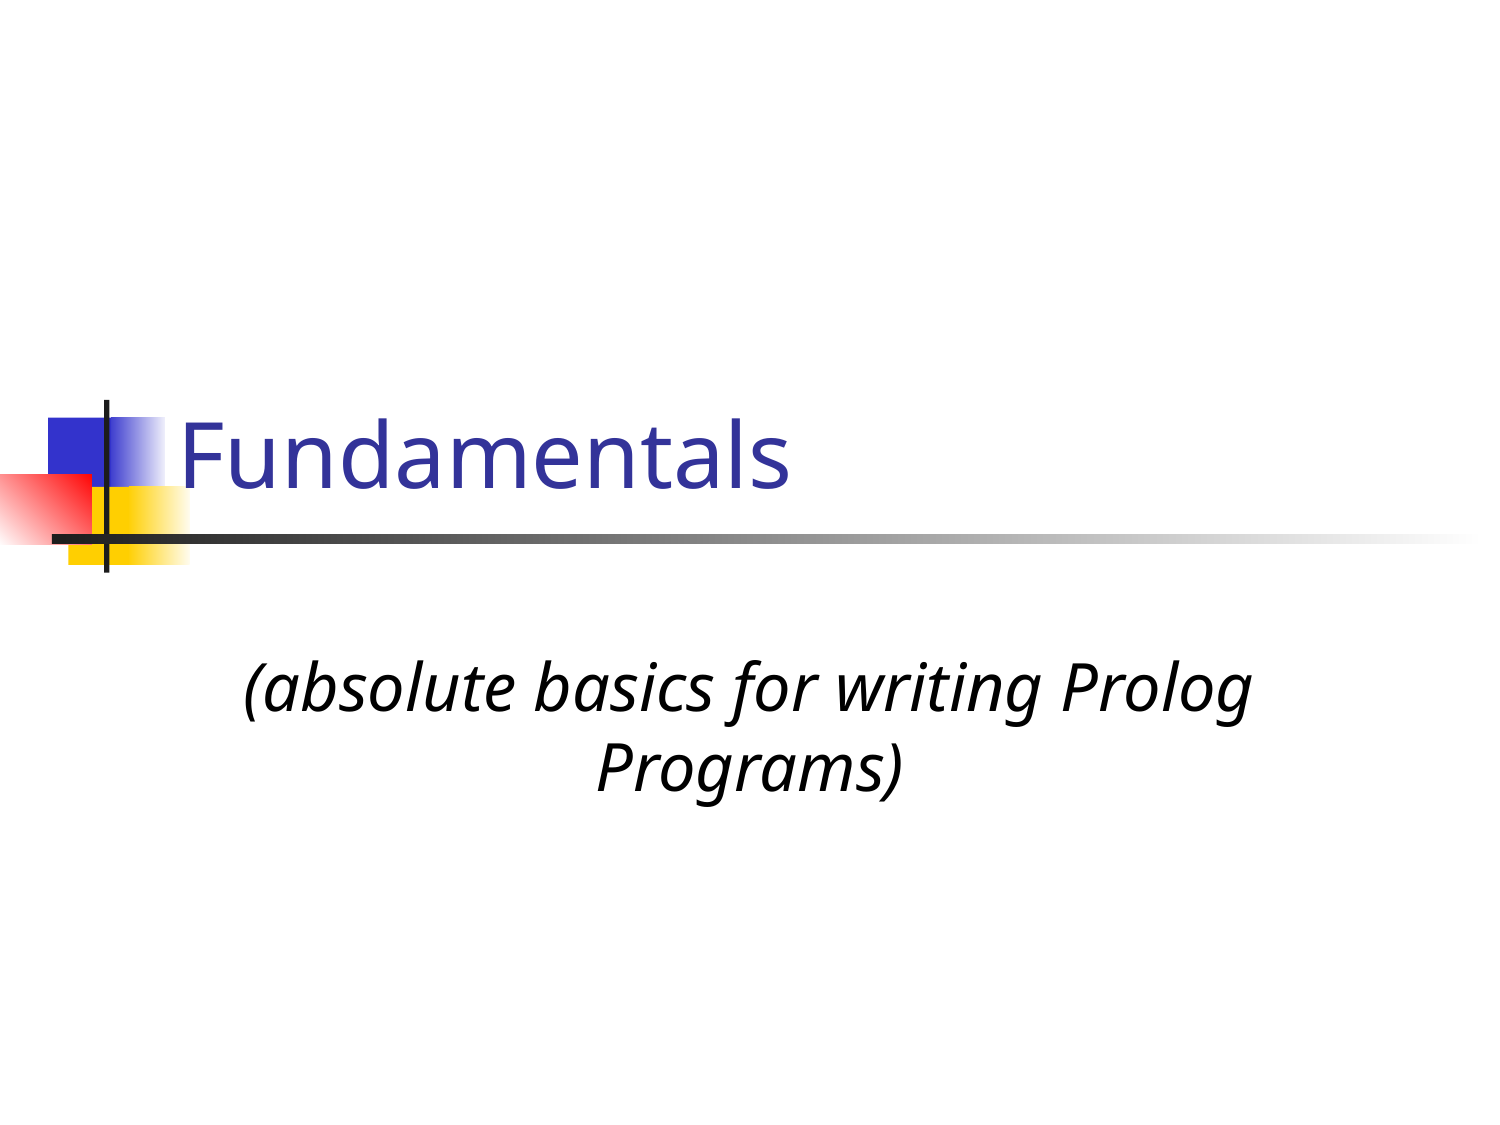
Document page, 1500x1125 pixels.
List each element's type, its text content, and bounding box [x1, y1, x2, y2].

subtitle (absolute basics for writing Prolog Programs) [224, 637, 1276, 926]
title Fundamentals [162, 274, 1438, 516]
